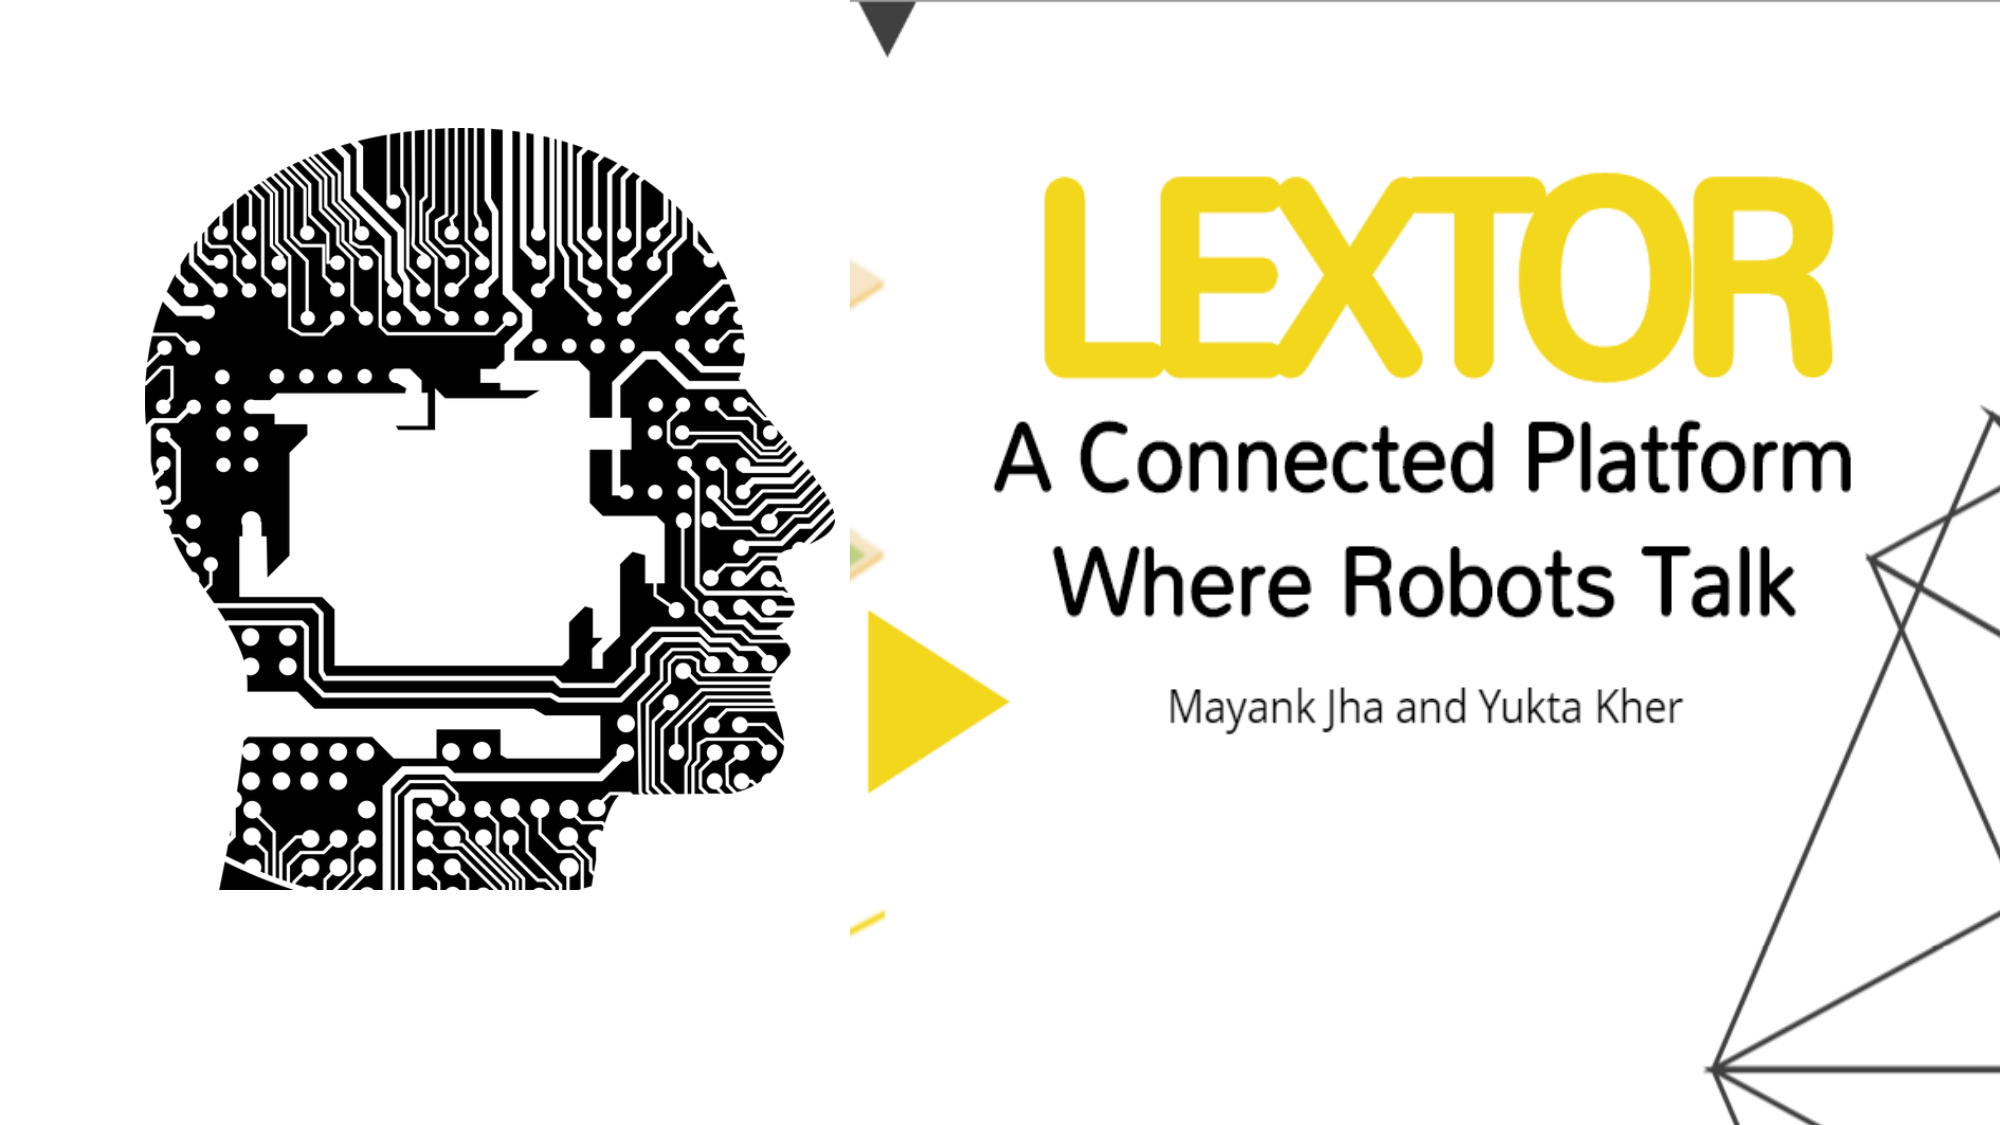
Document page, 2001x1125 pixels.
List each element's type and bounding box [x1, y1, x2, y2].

picture [849, 0, 2000, 1125]
picture [145, 128, 835, 890]
